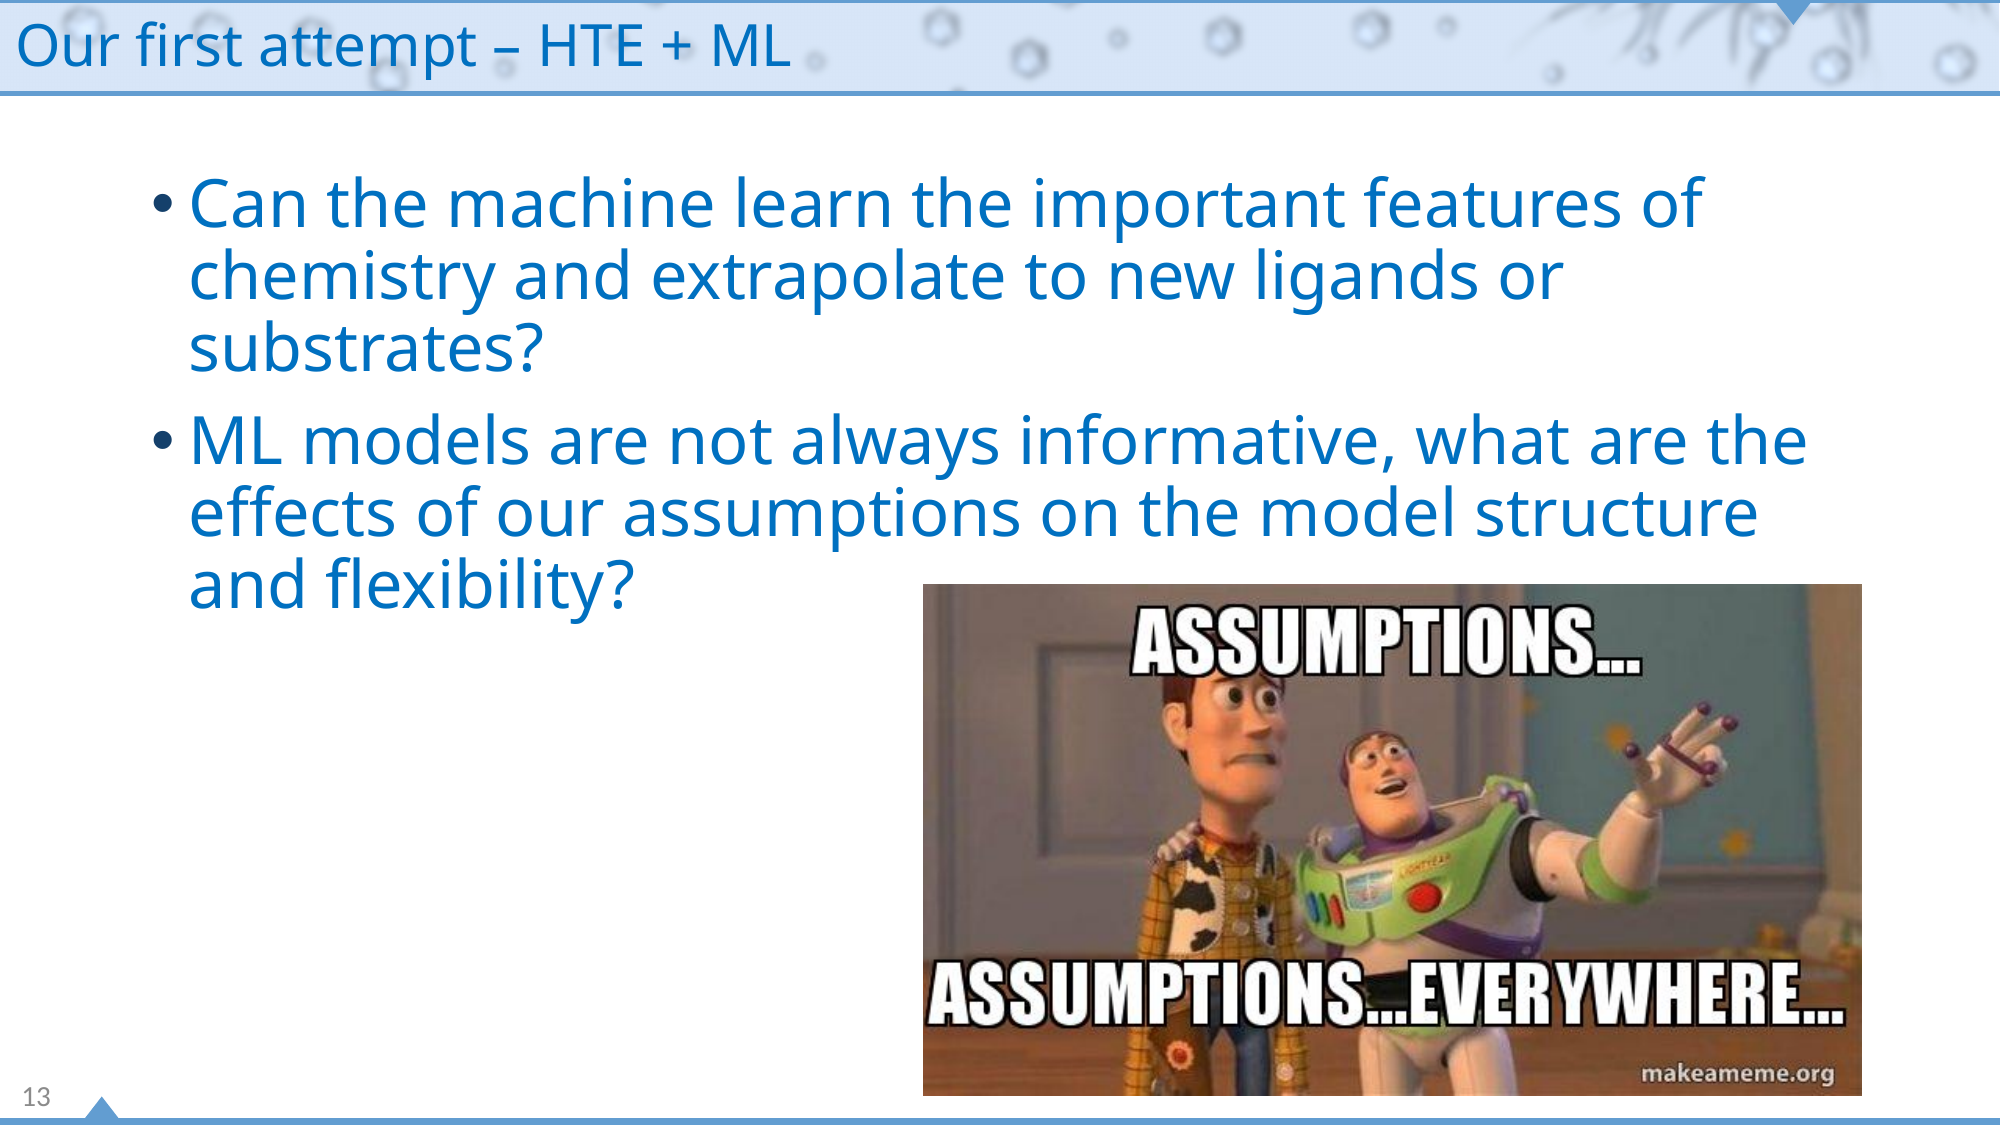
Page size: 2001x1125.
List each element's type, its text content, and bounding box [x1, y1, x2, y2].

picture [923, 584, 1862, 1096]
slide_number 13 [6, 1067, 121, 1124]
title Our first attempt – HTE + ML [0, 2, 2000, 94]
list Can the machine learn the important features of chemistry and extrapolate to new ligands or substrates? ML models are not always informative, what are the effects of our assumptions on the model structure and flexibility? [136, 162, 1862, 877]
